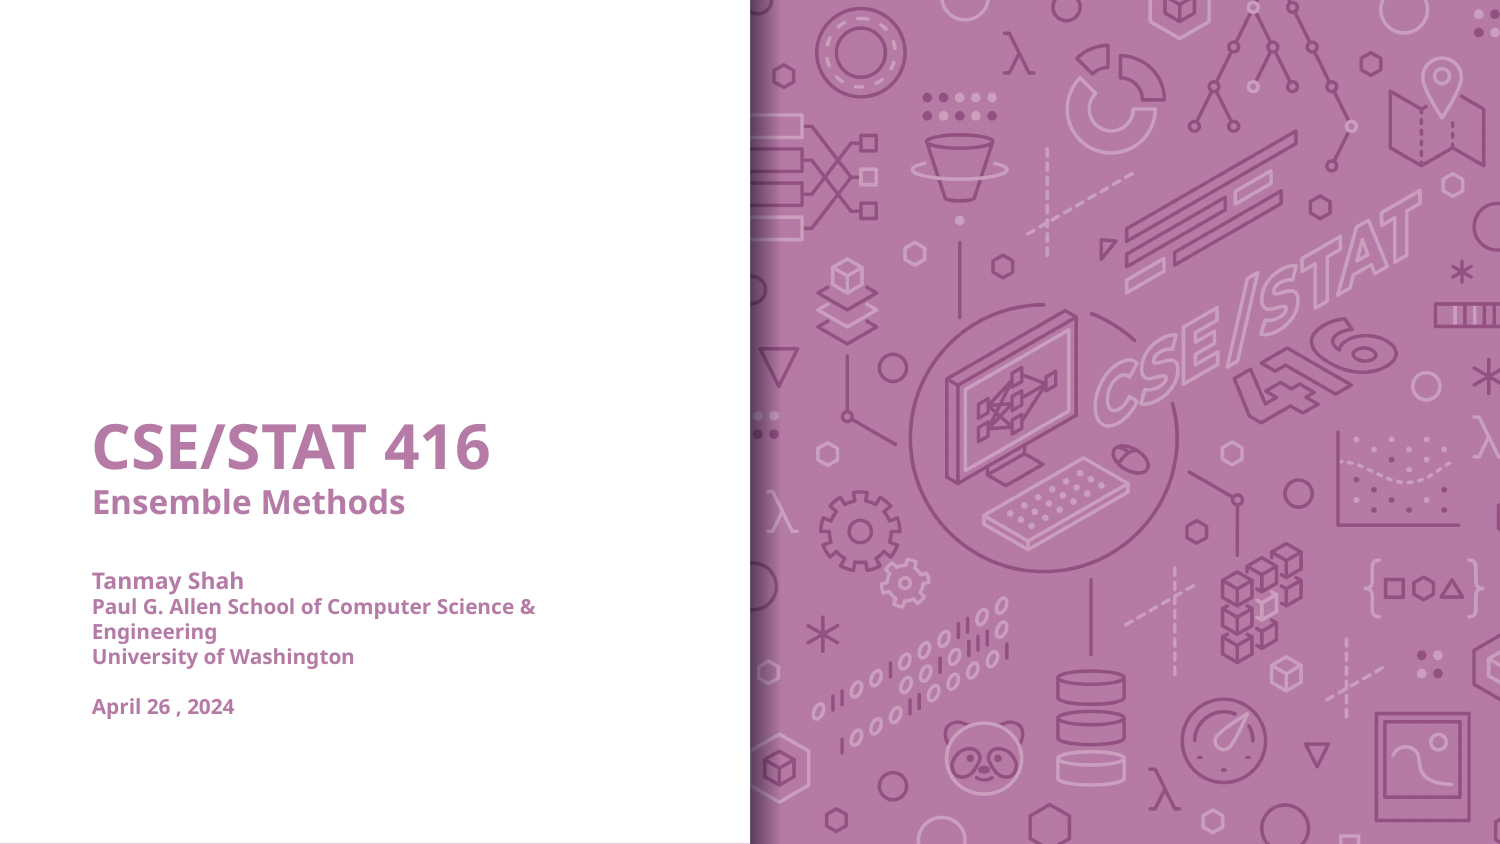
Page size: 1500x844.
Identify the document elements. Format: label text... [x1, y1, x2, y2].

title CSE/STAT 416 Ensemble Methods Tanmay Shah Paul G. Allen School of Computer Science & Engineering University of Washington April 26 , 2024 [76, 391, 674, 763]
picture [751, 0, 1500, 844]
